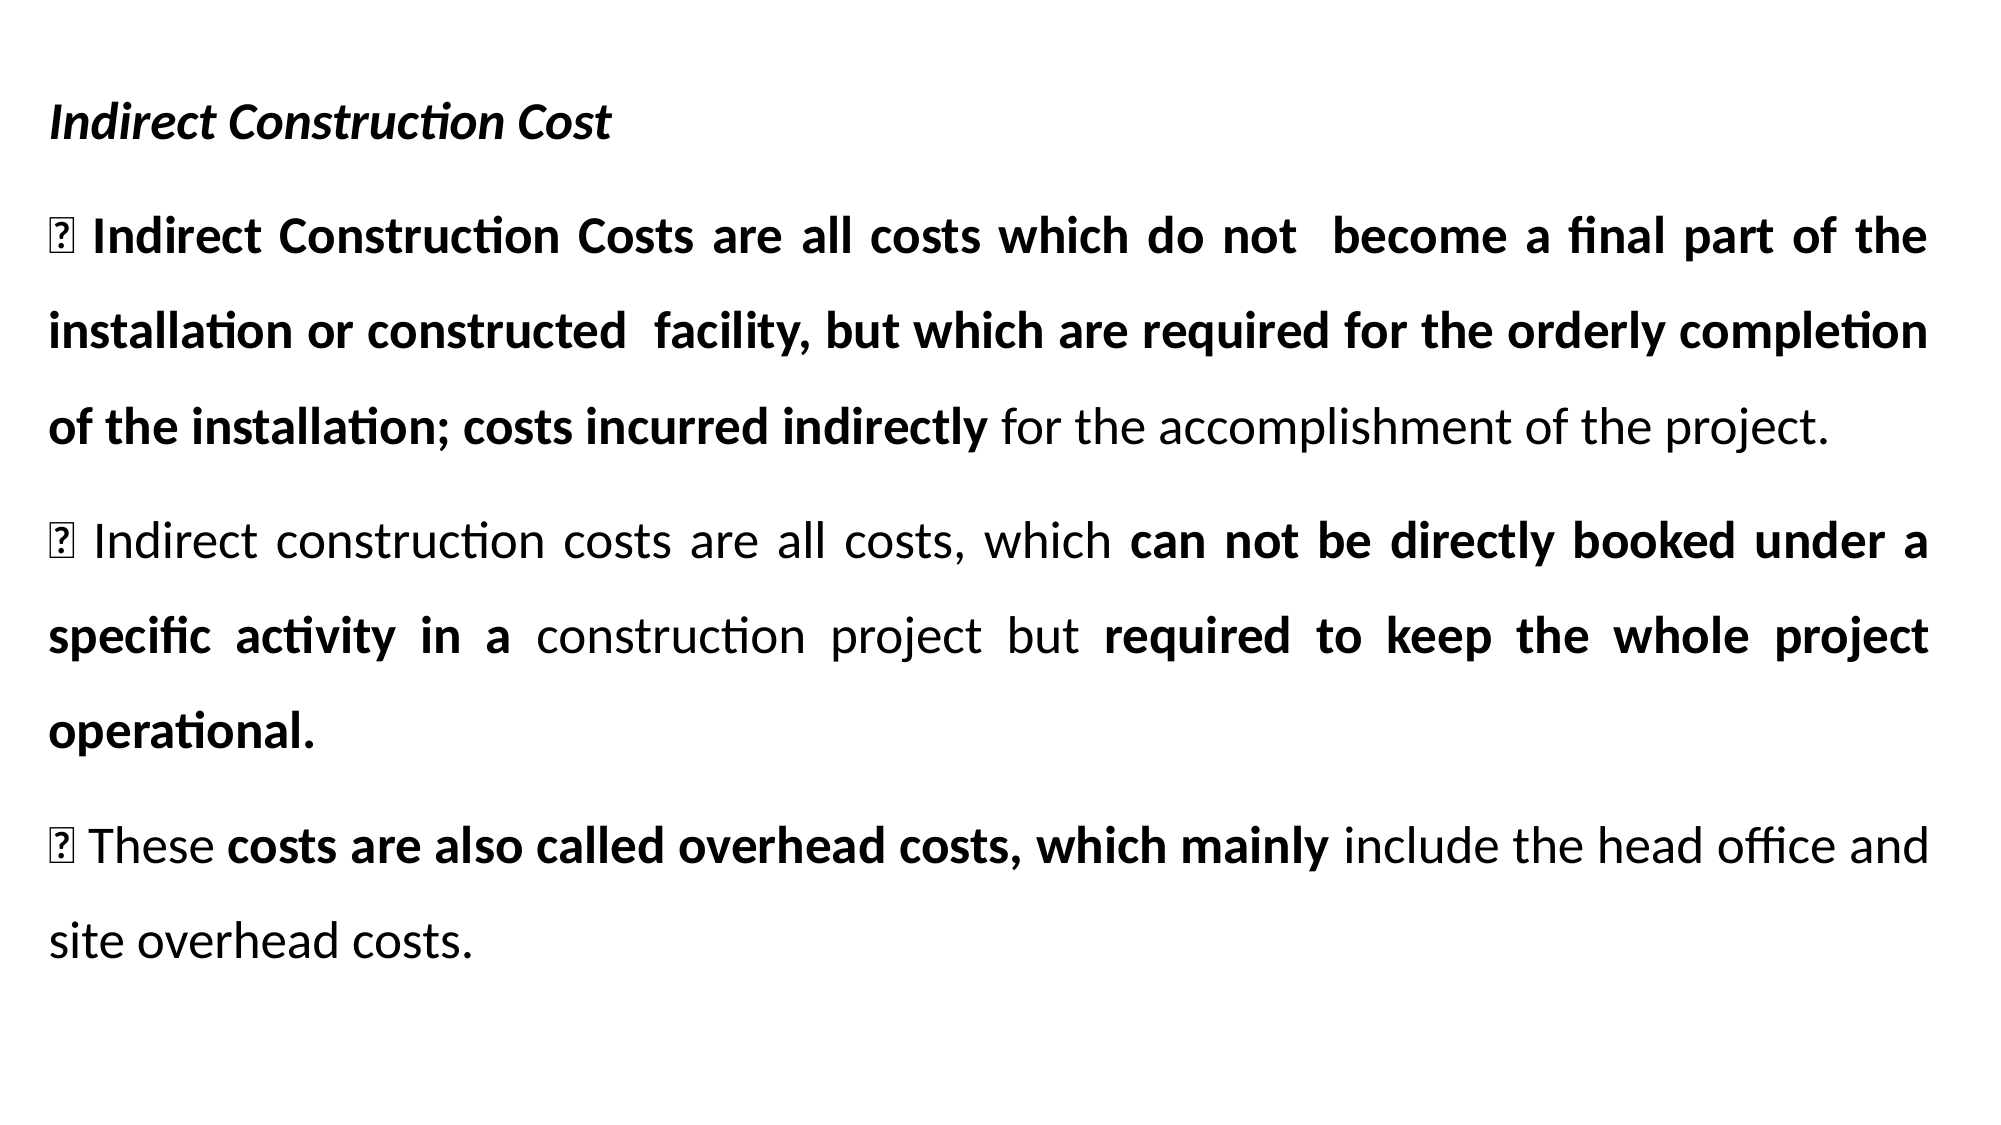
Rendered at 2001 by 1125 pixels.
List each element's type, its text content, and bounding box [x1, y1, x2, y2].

list Indirect Construction Cost  Indirect Construction Costs are all costs which do not become a final part of the installation or constructed facility, but which are required for the orderly completion of the installation; costs incurred indirectly for the accomplishment of the project.  Indirect construction costs are all costs, which can not be directly booked under a specific activity in a construction project but required to keep the whole project operational.  These costs are also called overhead costs, which mainly include the head office and site overhead costs. [33, 47, 1946, 1077]
